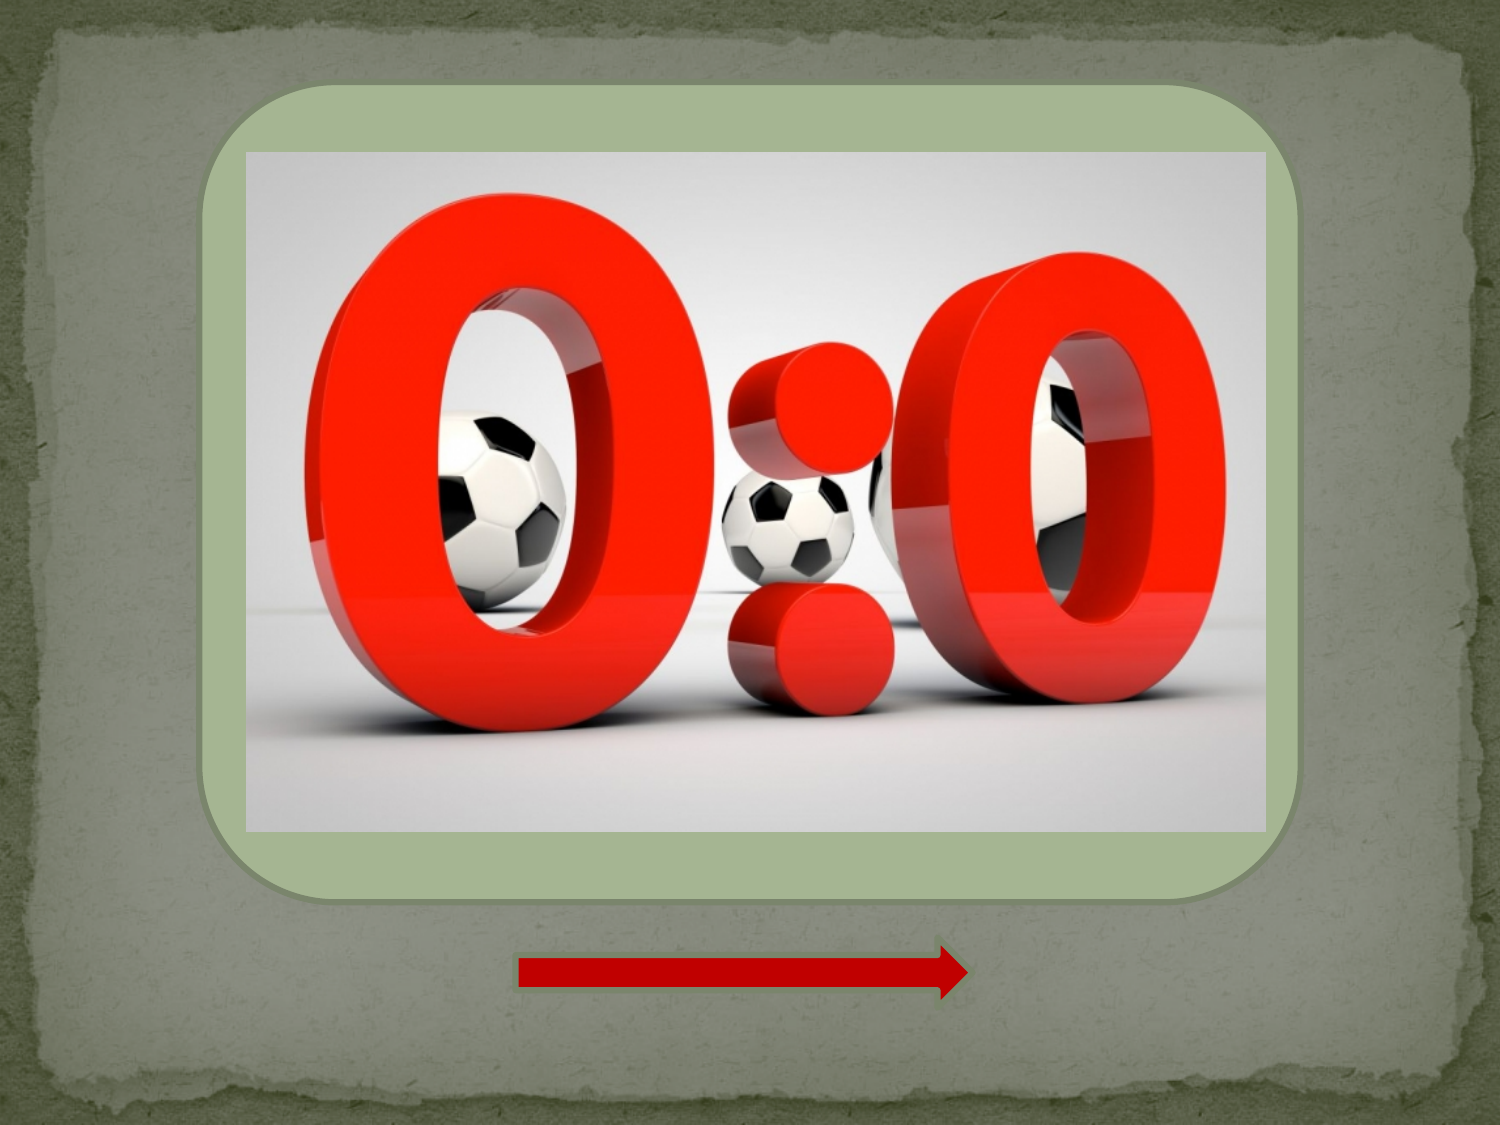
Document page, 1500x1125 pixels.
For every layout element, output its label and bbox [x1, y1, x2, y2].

text_box [196, 78, 1304, 906]
list [247, 154, 1265, 830]
text_box [512, 934, 976, 1011]
